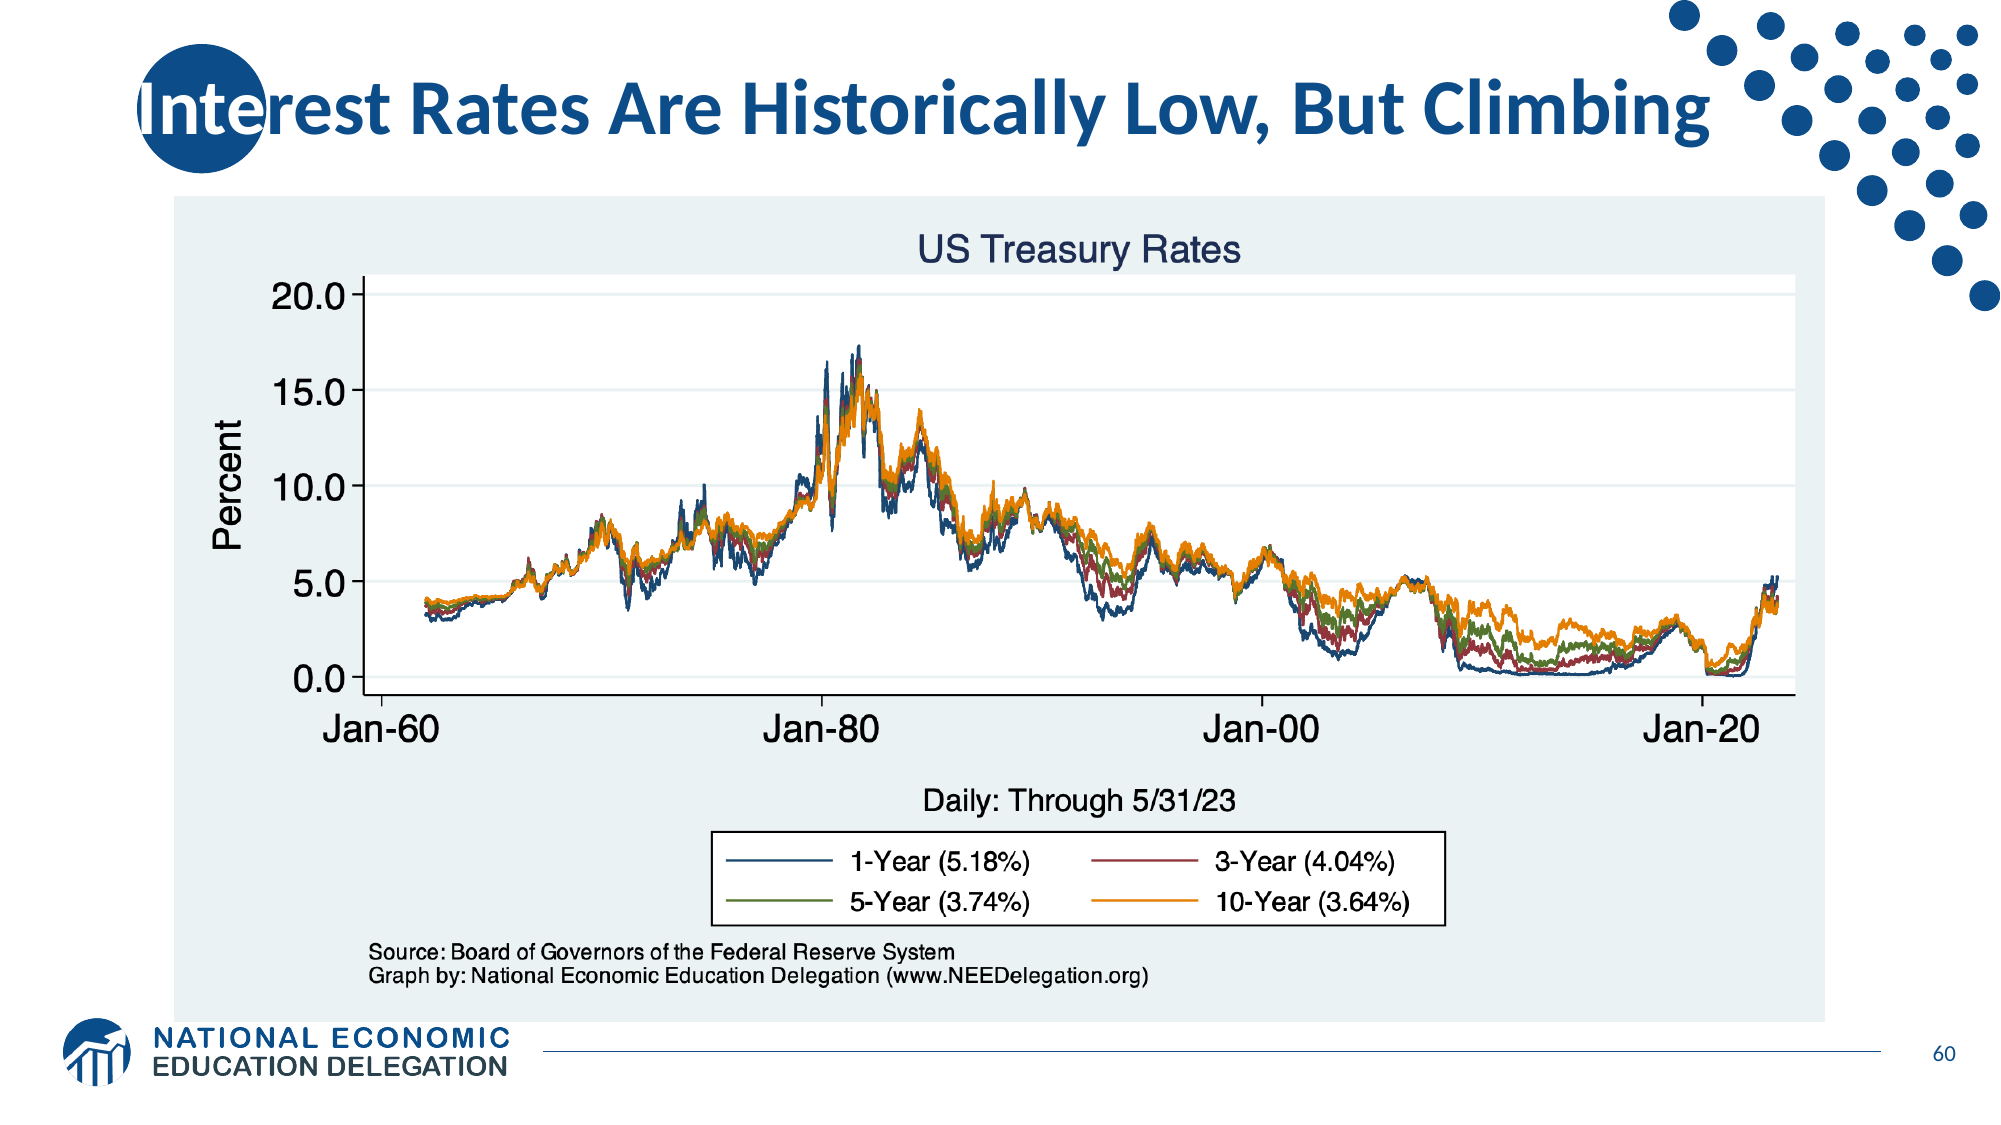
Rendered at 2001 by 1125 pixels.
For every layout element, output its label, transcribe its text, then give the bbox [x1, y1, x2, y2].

slide_number 60 [1521, 1022, 1972, 1082]
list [174, 196, 1825, 1022]
title Interest Rates Are Historically Low, But Climbing [103, 0, 1829, 218]
picture [55, 1013, 520, 1091]
